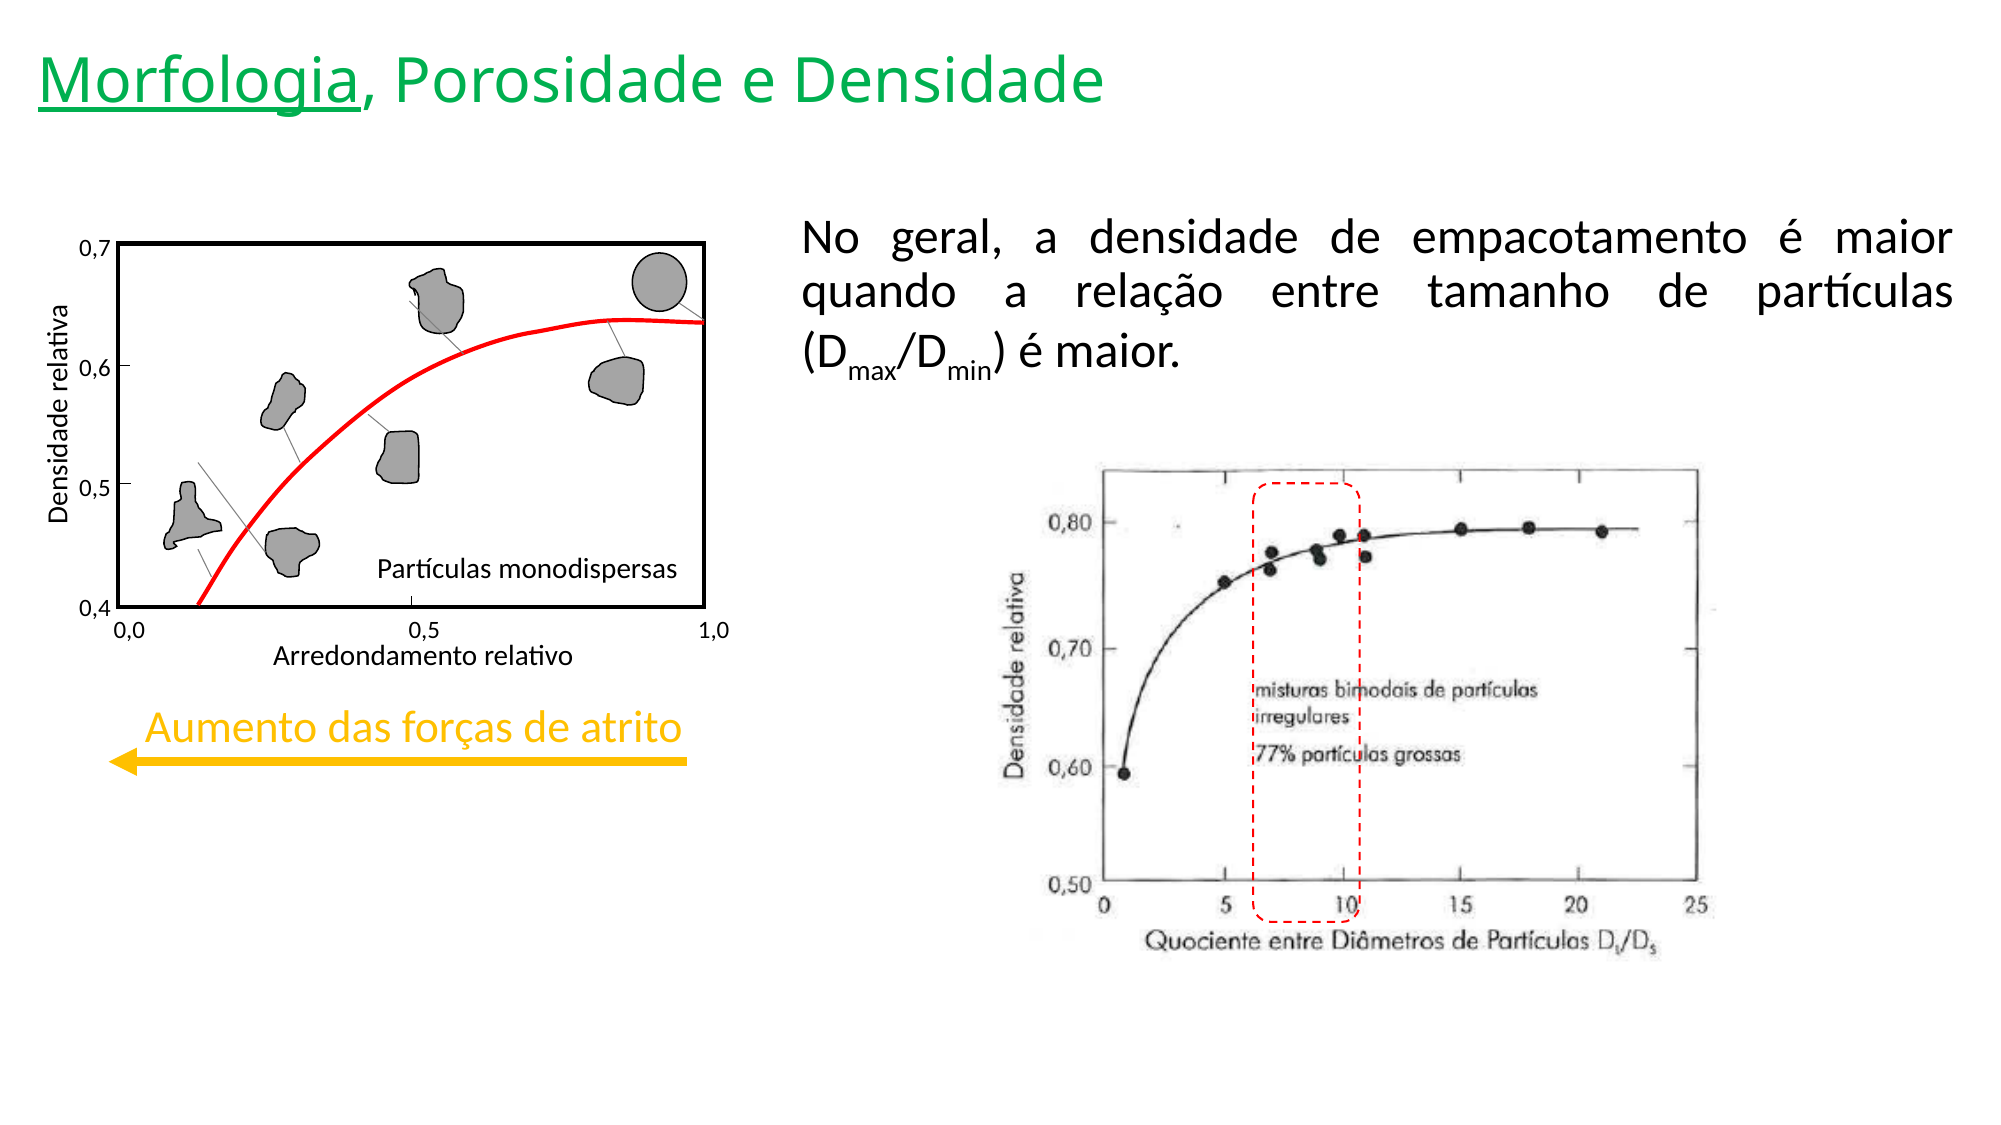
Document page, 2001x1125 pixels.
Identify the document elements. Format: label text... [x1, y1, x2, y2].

text_box No geral, a densidade de empacotamento é maior quando a relação entre tamanho de partículas (Dmax/Dmin) é maior. [786, 203, 1970, 405]
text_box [108, 695, 711, 774]
text_box Morfologia, Porosidade e Densidade [22, 18, 1970, 124]
picture [995, 460, 1808, 968]
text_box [30, 224, 753, 680]
